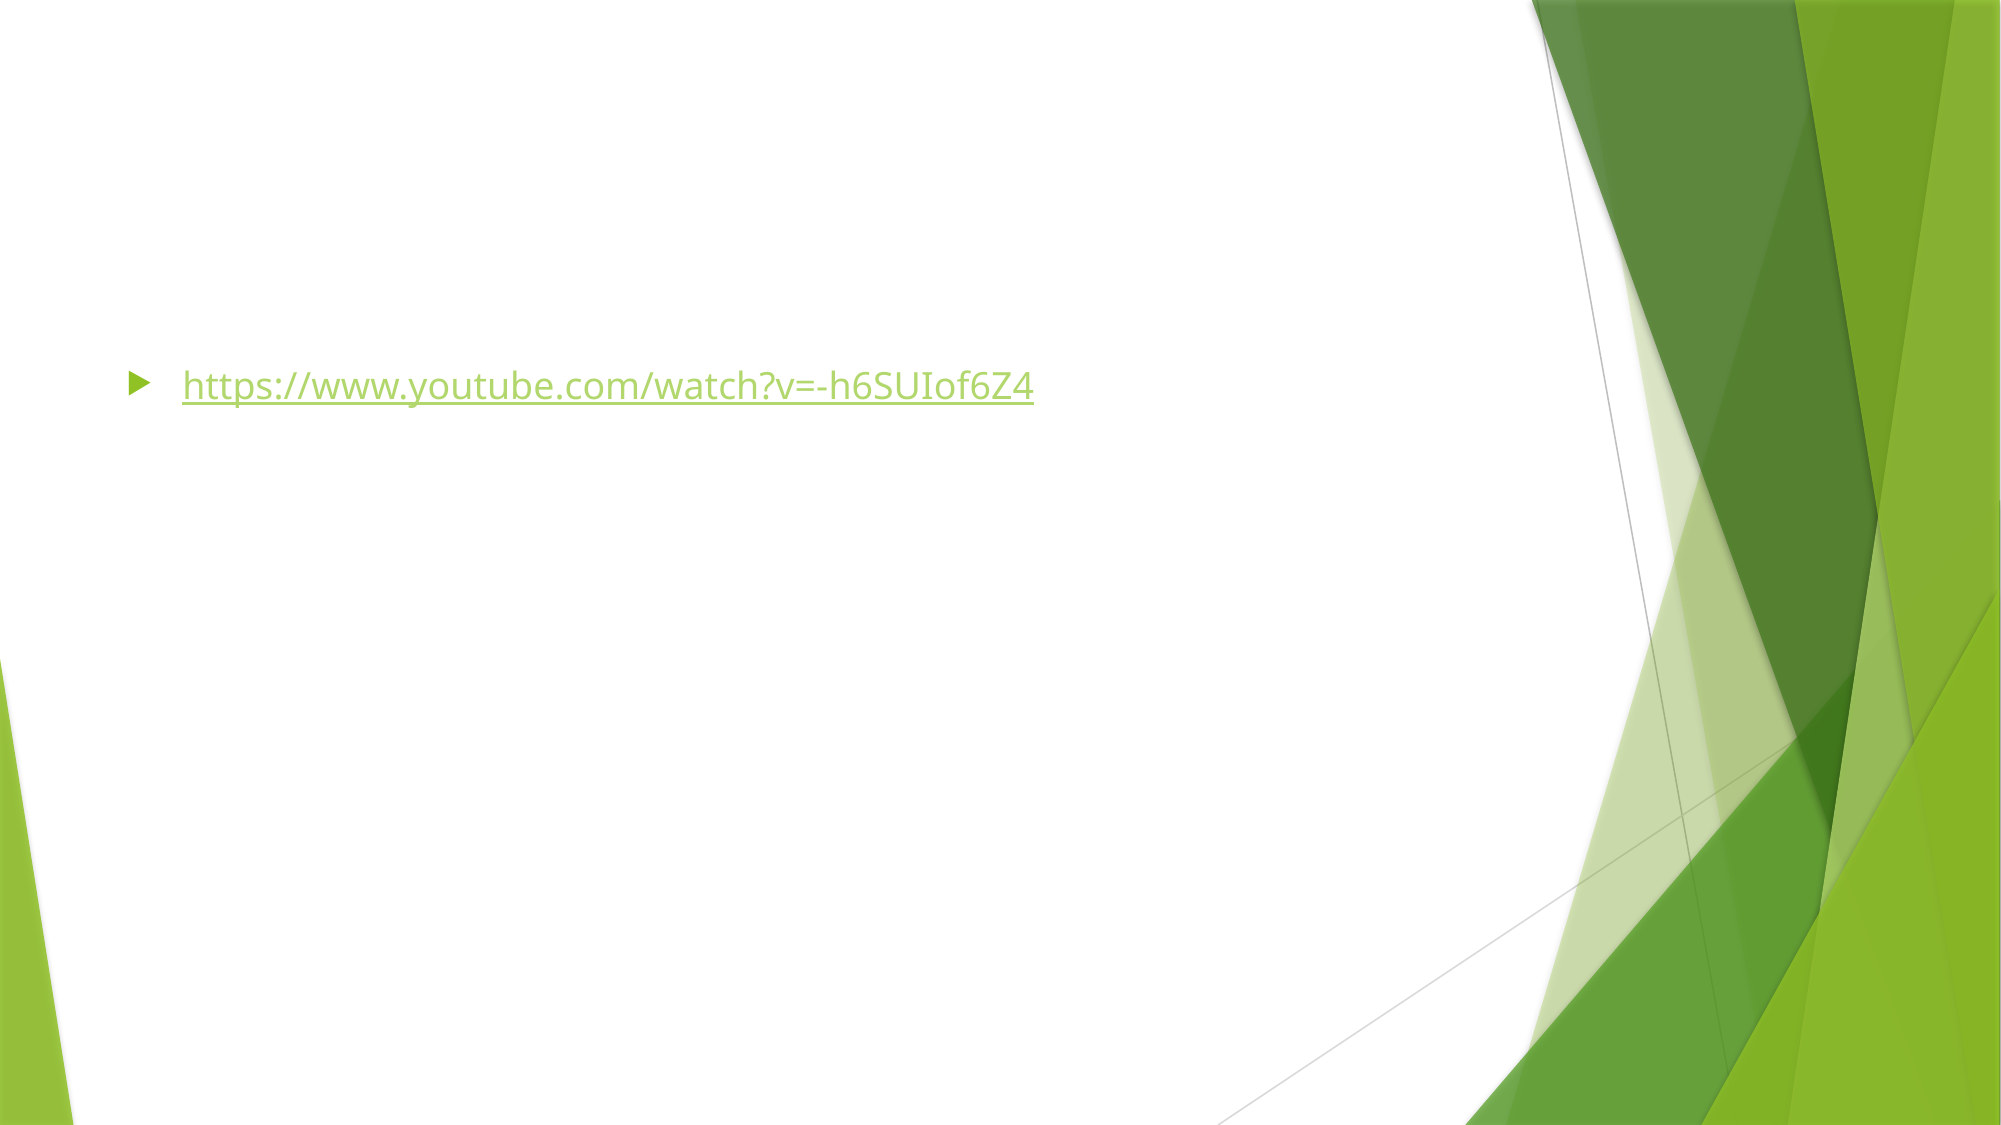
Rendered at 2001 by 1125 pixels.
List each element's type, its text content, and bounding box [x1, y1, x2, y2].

list https://www.youtube.com/watch?v=-h6SUIof6Z4 [111, 354, 1522, 992]
